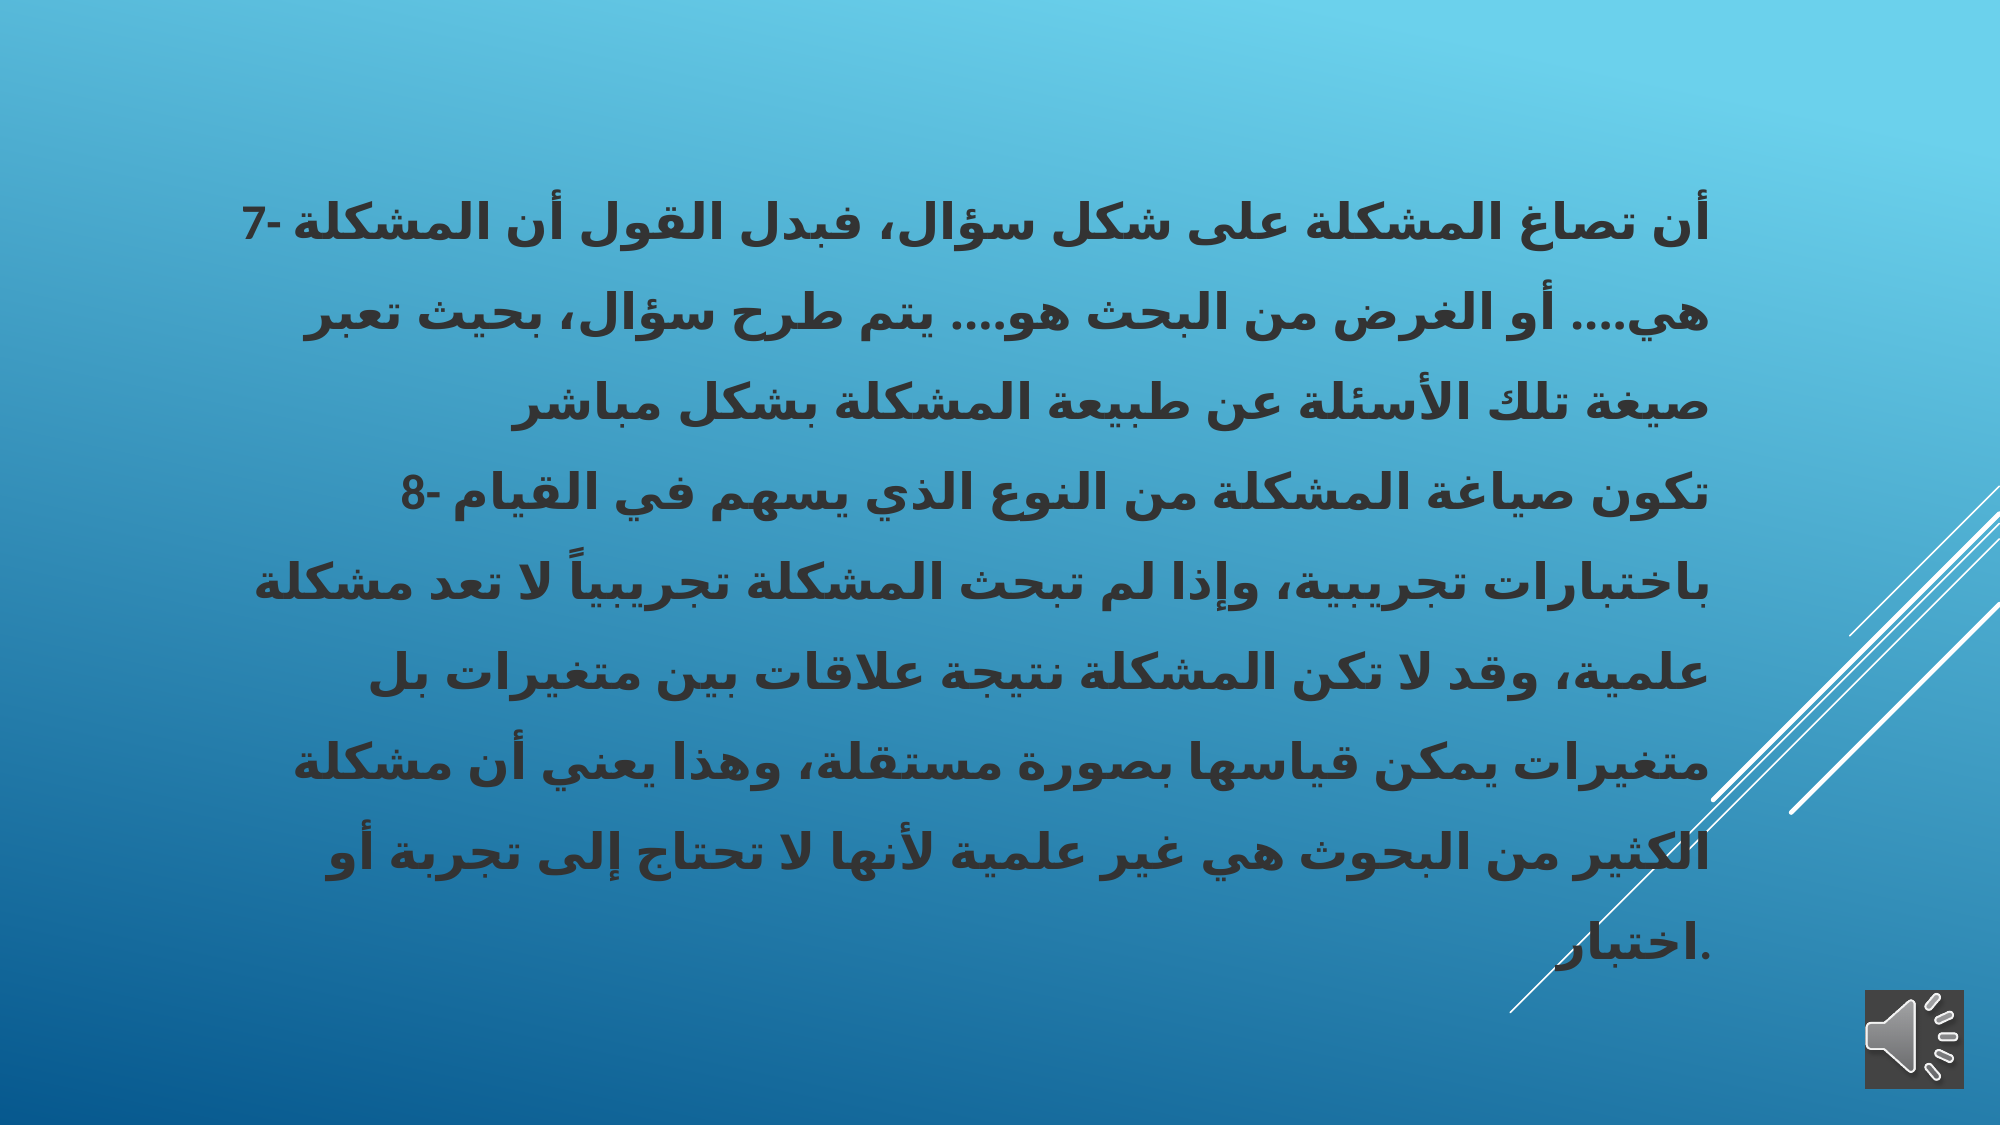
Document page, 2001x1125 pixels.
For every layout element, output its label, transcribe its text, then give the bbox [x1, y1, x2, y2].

picture [1864, 989, 1965, 1090]
text_box 7- أن تصاغ المشكلة على شكل سؤال، فبدل القول أن المشكلة هي.... أو الغرض من البحث هو.... يتم طرح سؤال، بحيث تعبر صيغة تلك الأسئلة عن طبيعة المشكلة بشكل مباشر 8- تكون صياغة المشكلة من النوع الذي يسهم في القيام باختبارات تجريبية، وإذا لم تبحث المشكلة تجريبياً لا تعد مشكلة علمية، وقد لا تكن المشكلة نتيجة علاقات بين متغيرات بل متغيرات يمكن قياسها بصورة مستقلة، وهذا يعني أن مشكلة الكثير من البحوث هي غير علمية لأنها لا تحتاج إلى تجربة أو اختبار. [171, 152, 1728, 977]
